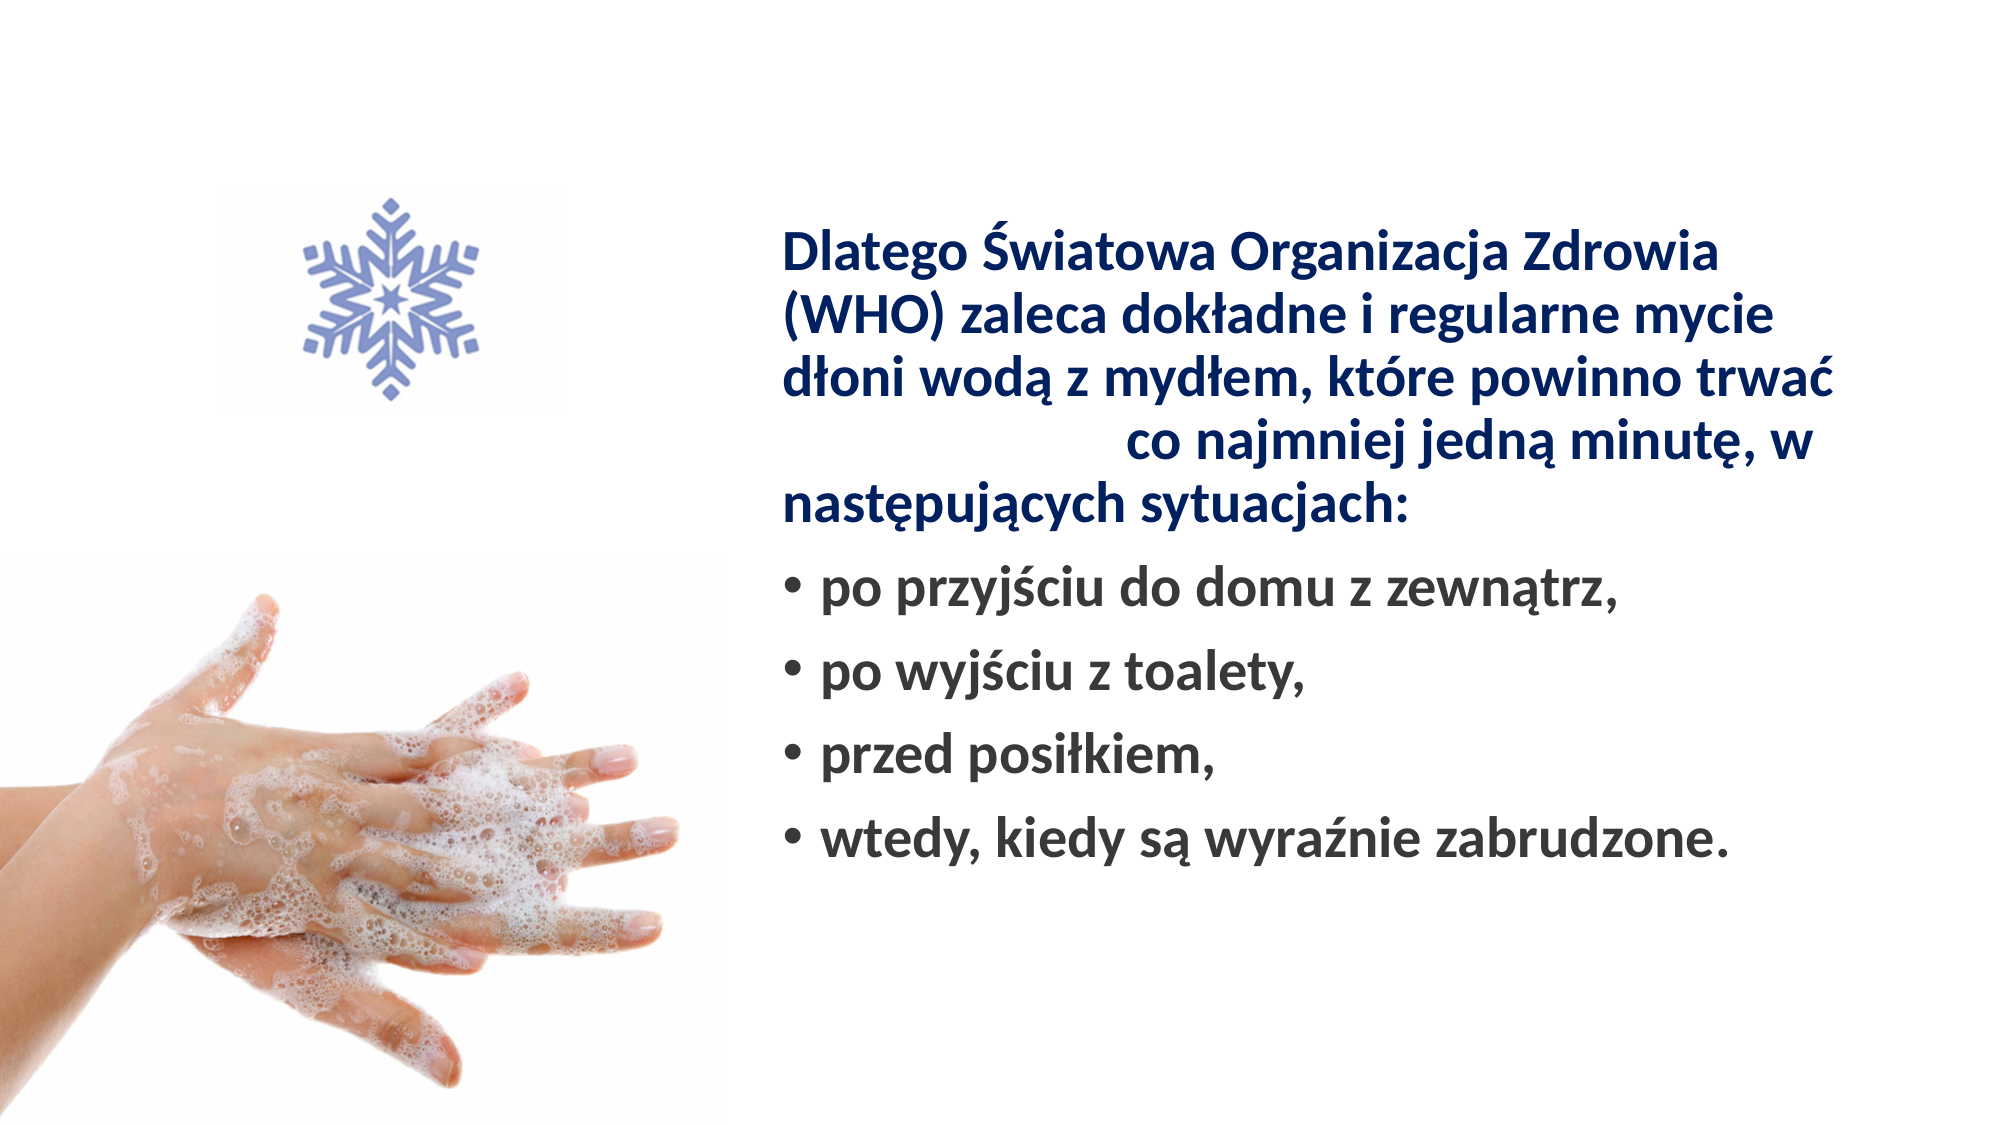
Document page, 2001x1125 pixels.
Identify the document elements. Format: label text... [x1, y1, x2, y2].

list Dlatego Światowa Organizacja Zdrowia (WHO) zaleca dokładne i regularne mycie dłoni wodą z mydłem, które powinno trwać co najmniej jedną minutę, w następujących sytuacjach: po przyjściu do domu z zewnątrz, po wyjściu z toalety, przed posiłkiem, wtedy, kiedy są wyraźnie zabrudzone. [767, 213, 1884, 927]
picture [220, 185, 562, 414]
picture [0, 555, 728, 1125]
